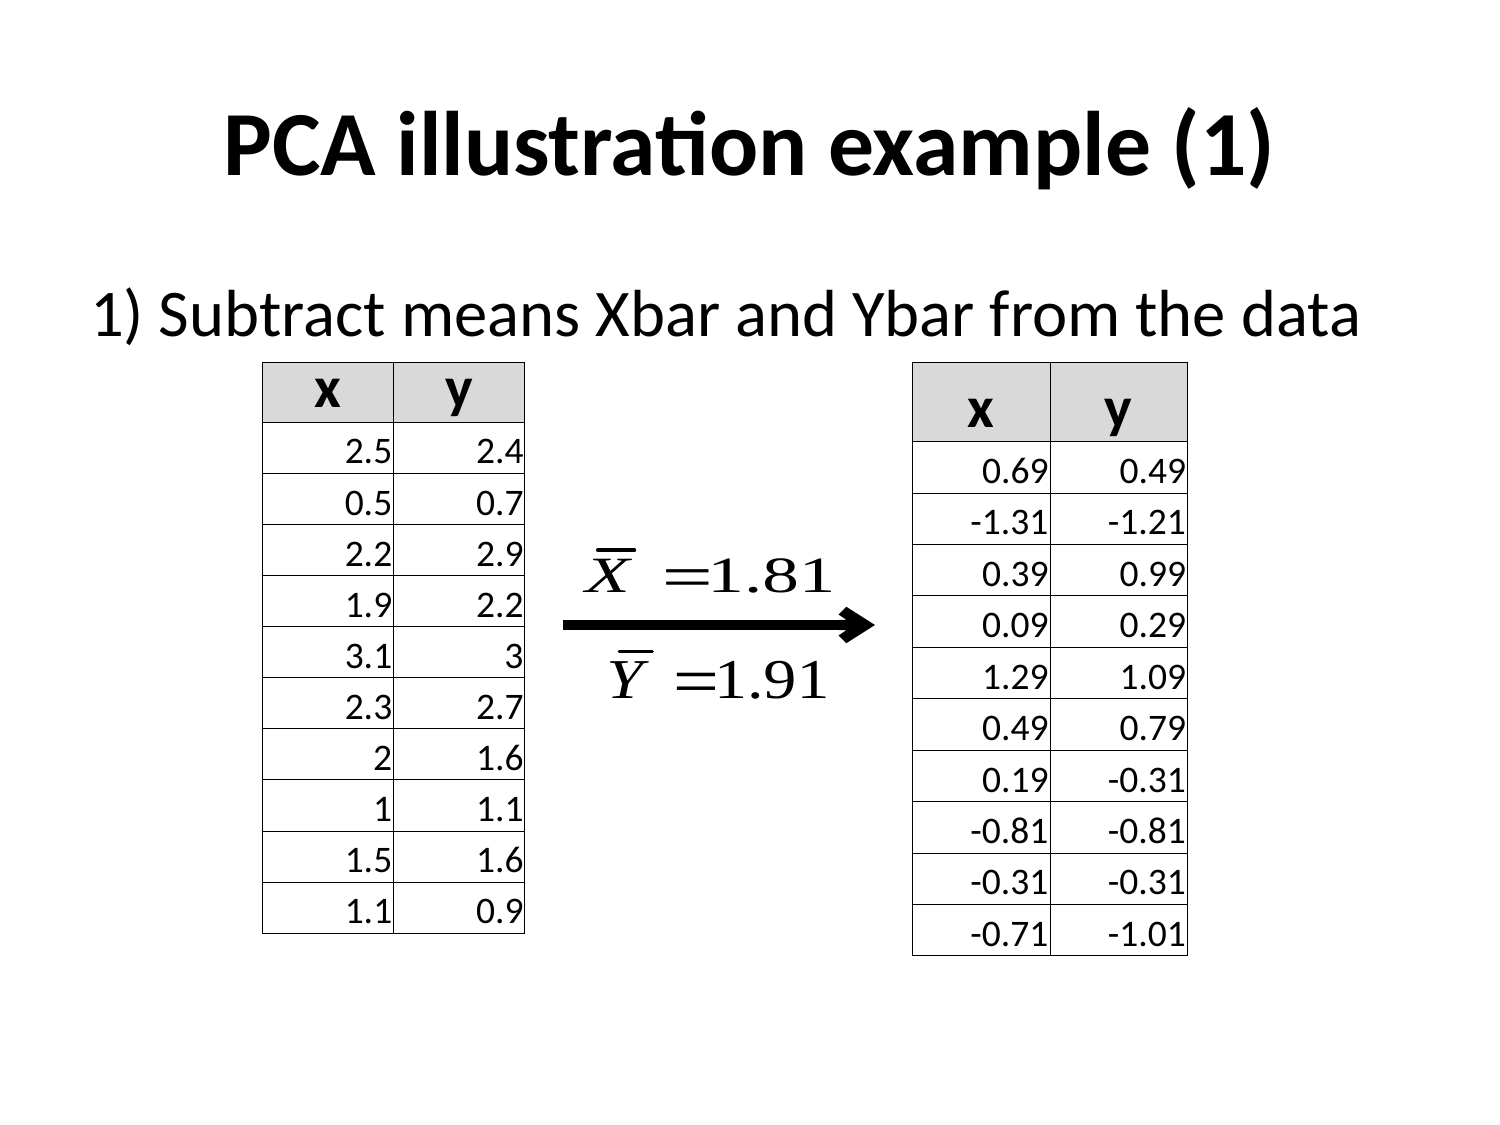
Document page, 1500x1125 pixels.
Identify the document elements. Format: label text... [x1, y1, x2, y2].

table_cell -0.81 [913, 802, 1050, 853]
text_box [568, 537, 844, 606]
table_cell 1.5 [263, 832, 393, 882]
table_cell 2.2 [394, 576, 524, 626]
table_cell 1.29 [913, 648, 1050, 698]
table_cell -1.31 [913, 494, 1050, 544]
table_cell 2.5 [263, 423, 393, 473]
table_cell 0.7 [394, 474, 524, 524]
table_cell 2.3 [263, 678, 393, 728]
table_cell 2.7 [394, 678, 524, 728]
table_header y [1051, 363, 1187, 441]
table_cell 0.69 [913, 442, 1050, 493]
table_cell 0.09 [913, 596, 1050, 647]
table_cell 2.2 [263, 525, 393, 575]
table_cell -1.01 [1051, 905, 1187, 955]
table_cell 2.4 [394, 423, 524, 473]
table_cell 0.49 [1051, 442, 1187, 493]
table_cell -0.31 [913, 854, 1050, 904]
table_cell 0.99 [1051, 545, 1187, 595]
table_cell 0.49 [913, 699, 1050, 750]
table_cell -0.31 [1051, 854, 1187, 904]
title PCA illustration example (1) [75, 45, 1425, 233]
table_cell -0.71 [913, 905, 1050, 955]
table_header x [913, 363, 1050, 441]
table_cell 1.1 [394, 780, 524, 831]
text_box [600, 637, 838, 713]
table_cell -0.81 [1051, 802, 1187, 853]
table_cell 0.19 [913, 751, 1050, 801]
table_cell 0.9 [394, 883, 524, 933]
table_cell 0.39 [913, 545, 1050, 595]
table_cell 1.1 [263, 883, 393, 933]
table_cell 0.29 [1051, 596, 1187, 647]
table_cell 1 [263, 780, 393, 831]
table_cell 0.79 [1051, 699, 1187, 750]
table_cell 2.9 [394, 525, 524, 575]
table_cell 0.5 [263, 474, 393, 524]
table_cell 1.9 [263, 576, 393, 626]
table_cell 3.1 [263, 627, 393, 677]
table_header y [394, 363, 524, 422]
list 1) Subtract means Xbar and Ybar from the data [75, 262, 1425, 438]
table_cell 1.09 [1051, 648, 1187, 698]
table_cell 3 [394, 627, 524, 677]
table_cell 1.6 [394, 729, 524, 779]
table_cell 1.6 [394, 832, 524, 882]
table_cell 2 [263, 729, 393, 779]
table_cell -1.21 [1051, 494, 1187, 544]
table_header x [263, 363, 393, 422]
table_cell -0.31 [1051, 751, 1187, 801]
